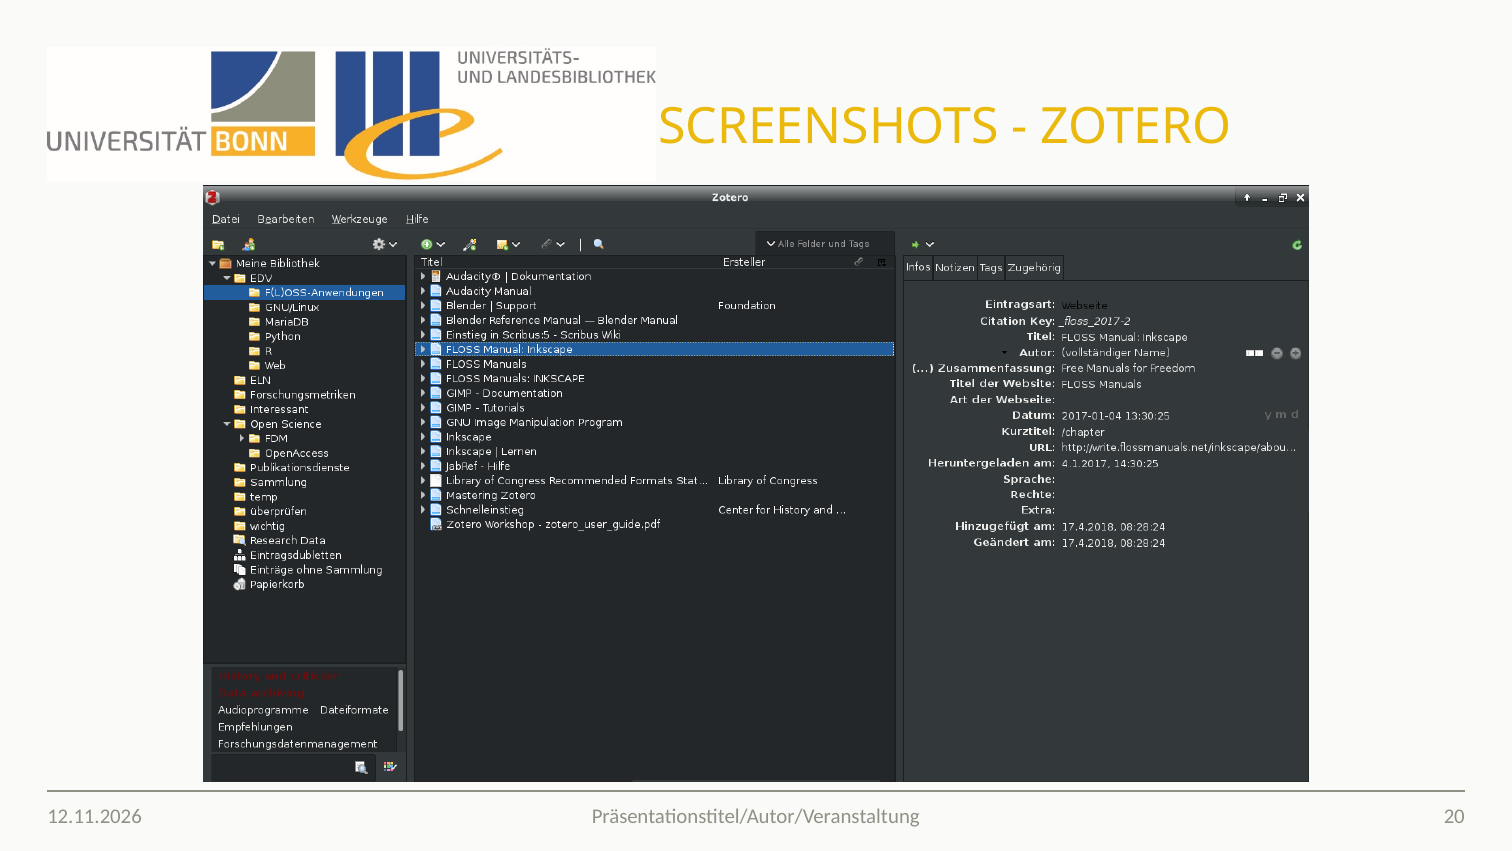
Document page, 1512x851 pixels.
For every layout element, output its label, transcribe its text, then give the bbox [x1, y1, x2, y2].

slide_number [47, 791, 189, 839]
title Screenshots - Zotero [658, 47, 1465, 154]
picture [47, 47, 656, 181]
footer Präsentationstitel/Autor/Veranstaltung [342, 791, 1170, 839]
slide_number 20 [1370, 791, 1465, 839]
picture [203, 185, 1309, 783]
